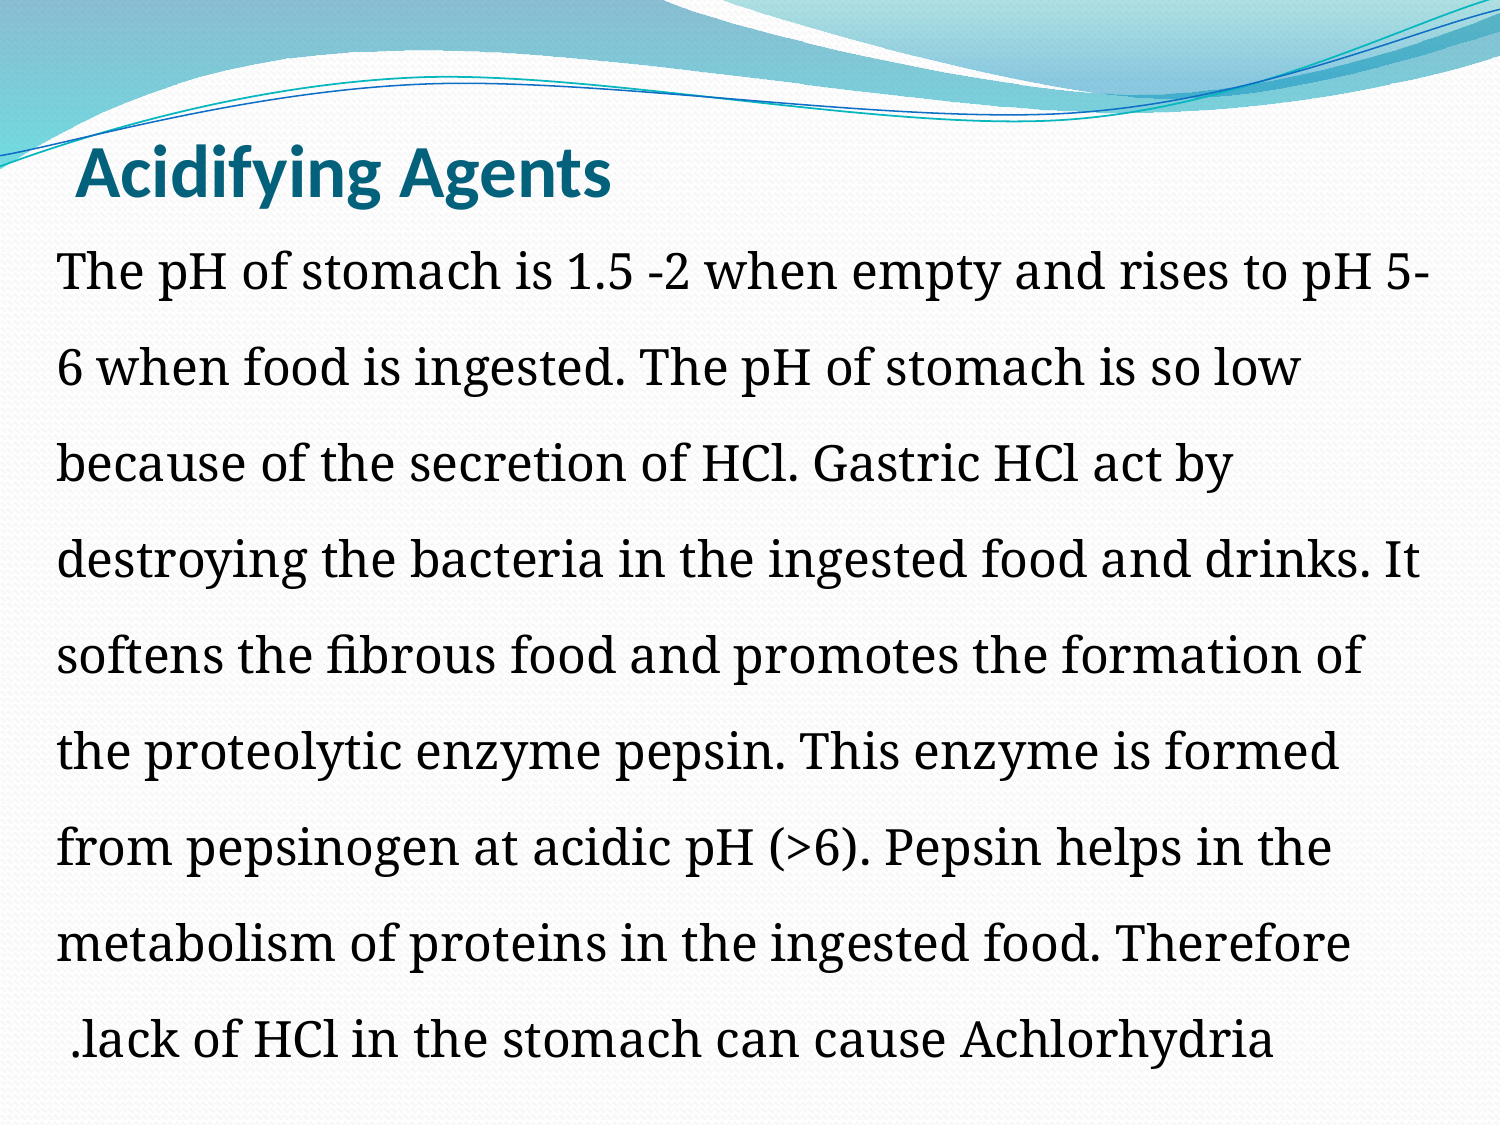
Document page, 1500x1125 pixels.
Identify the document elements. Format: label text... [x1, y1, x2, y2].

list The pH of stomach is 1.5 -2 when empty and rises to pH 5-6 when food is ingested. The pH of stomach is so low because of the secretion of HCl. Gastric HCl act by destroying the bacteria in the ingested food and drinks. It softens the fibrous food and promotes the formation of the proteolytic enzyme pepsin. This enzyme is formed from pepsinogen at acidic pH (>6). Pepsin helps in the metabolism of proteins in the ingested food. Therefore lack of HCl in the stomach can cause Achlorhydria. [41, 196, 1459, 1024]
title Acidifying Agents [75, 115, 1425, 196]
